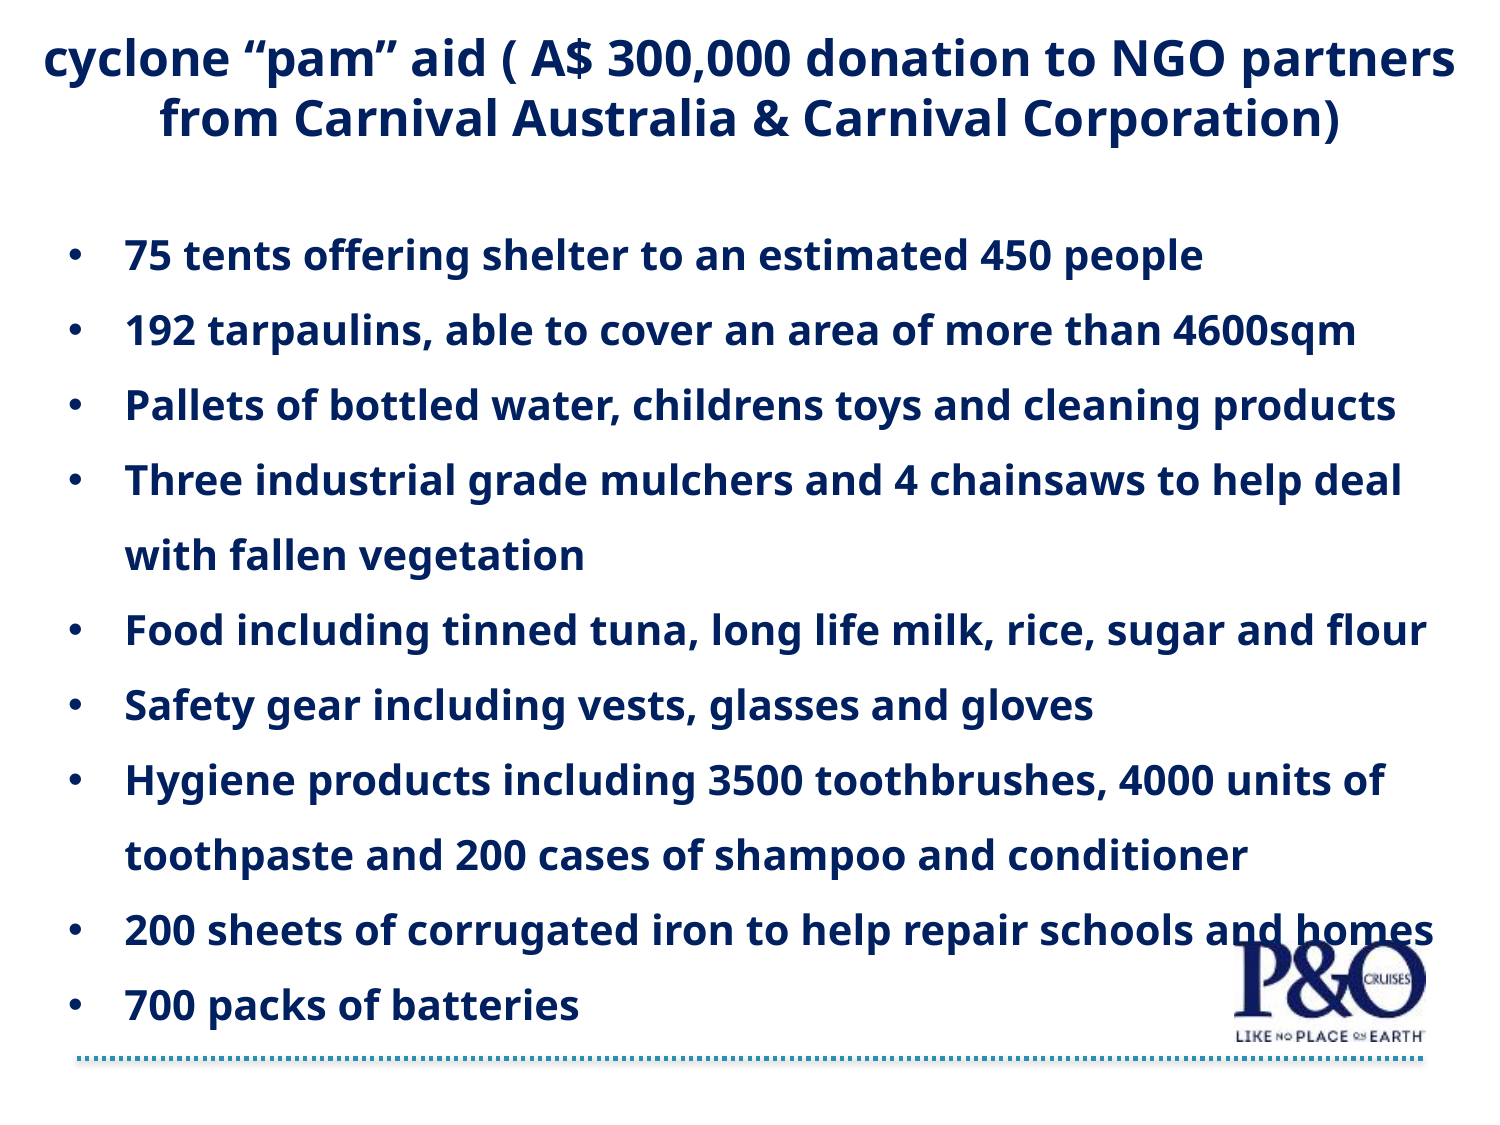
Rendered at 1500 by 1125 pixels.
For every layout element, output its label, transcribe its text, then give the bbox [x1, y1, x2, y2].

picture [1234, 1024, 1426, 1042]
text_box 75 tents offering shelter to an estimated 450 people 192 tarpaulins, able to cover an area of more than 4600sqm Pallets of bottled water, childrens toys and cleaning products Three industrial grade mulchers and 4 chainsaws to help deal with fallen vegetation Food including tinned tuna, long life milk, rice, sugar and flour Safety gear including vests, glasses and gloves Hygiene products including 3500 toothbrushes, 4000 units of toothpaste and 200 cases of shampoo and conditioner 200 sheets of corrugated iron to help repair schools and homes 700 packs of batteries [53, 196, 1500, 1024]
title cyclone “pam” aid ( A$ 300,000 donation to NGO partners from Carnival Australia & Carnival Corporation) [0, 0, 1500, 173]
